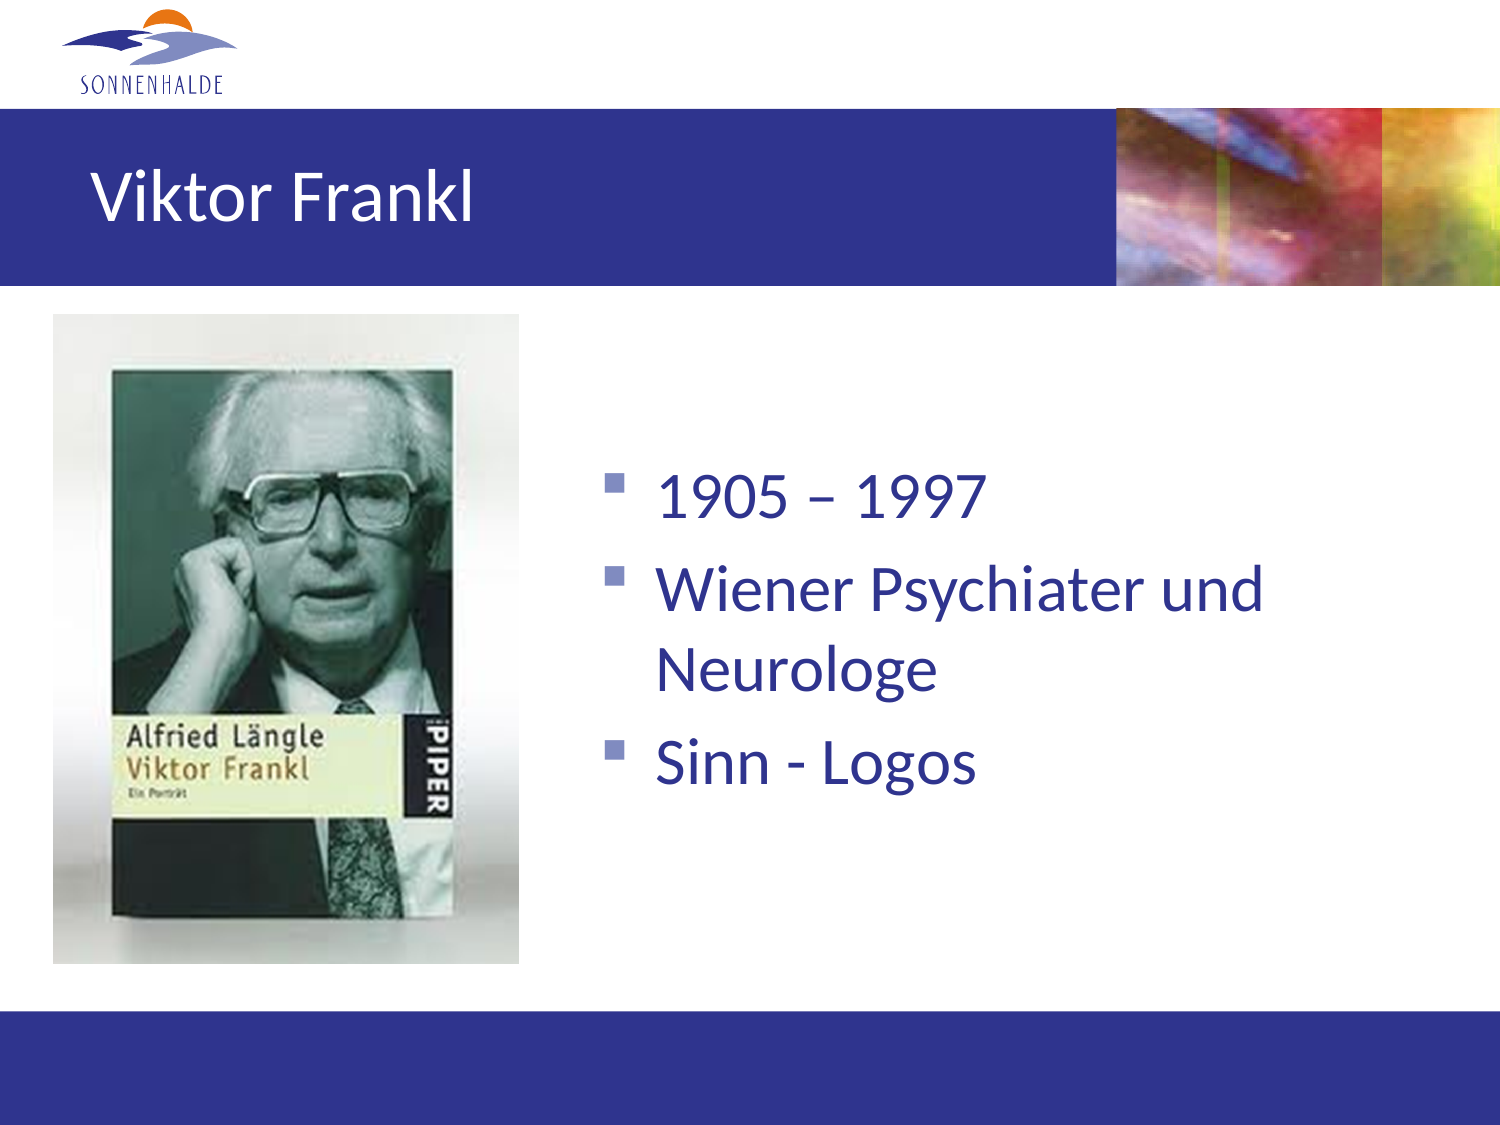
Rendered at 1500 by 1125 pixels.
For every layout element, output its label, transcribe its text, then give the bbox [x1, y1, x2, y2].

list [52, 314, 519, 964]
title Viktor Frankl [75, 127, 1425, 256]
picture [1116, 108, 1500, 286]
text_box 1905 – 1997 Wiener Psychiater und Neurologe Sinn - Logos [584, 444, 1483, 806]
